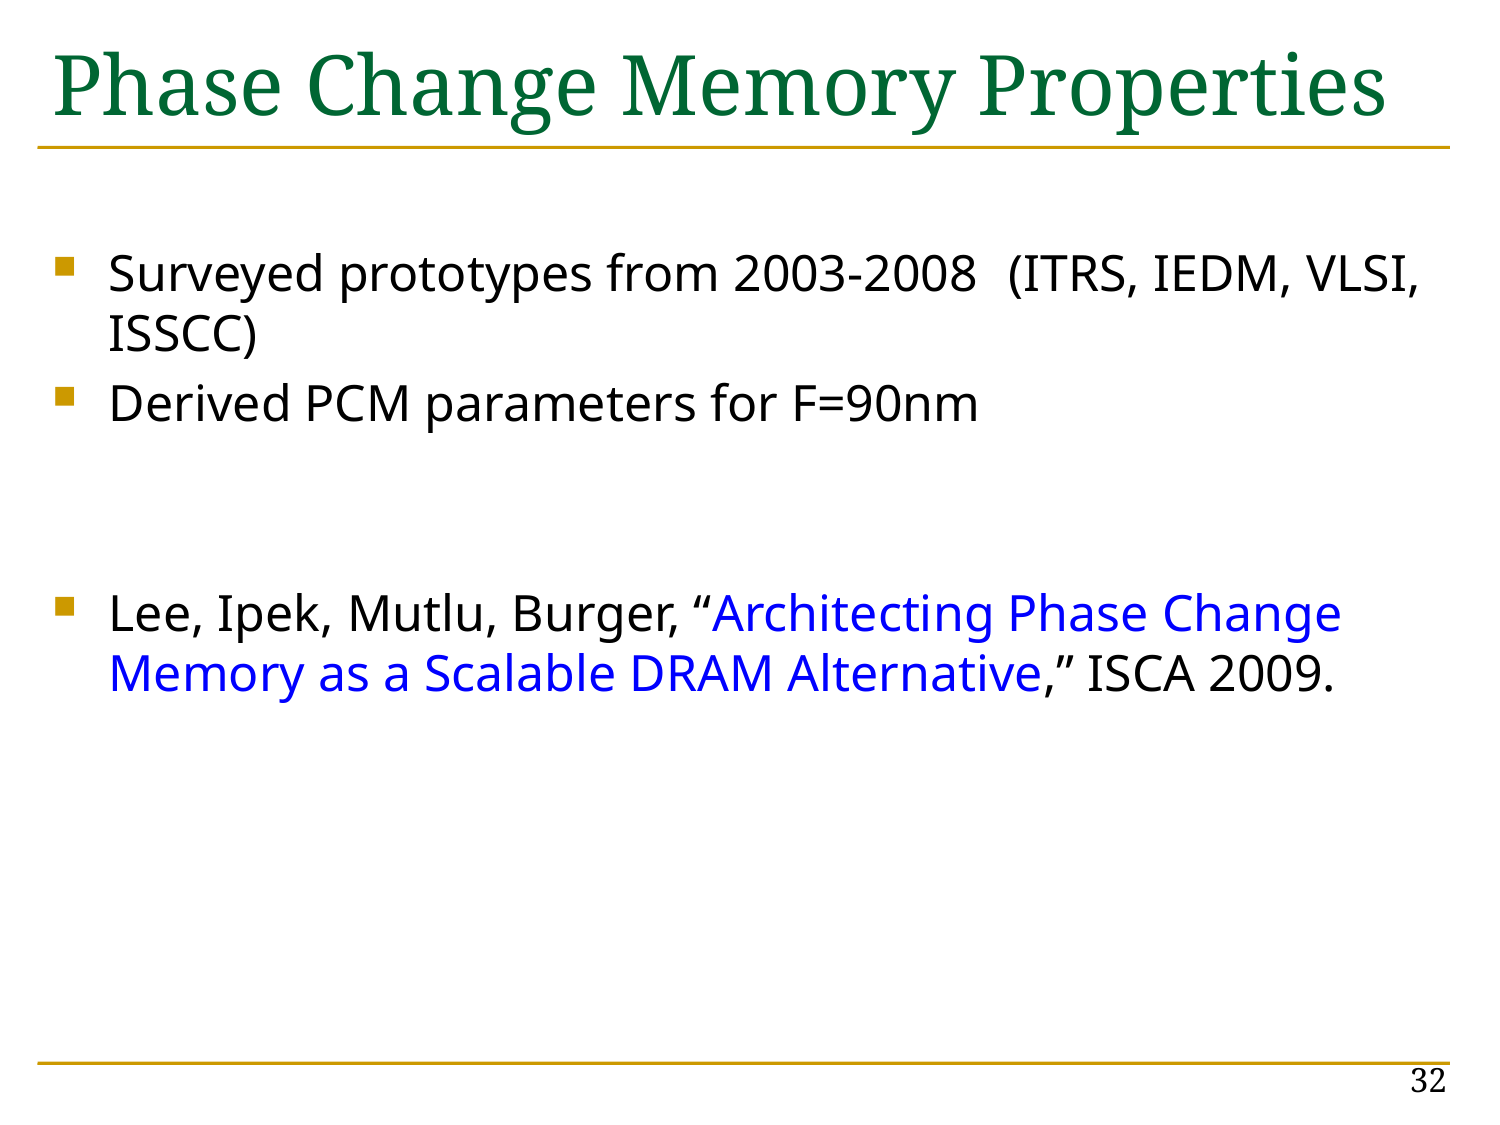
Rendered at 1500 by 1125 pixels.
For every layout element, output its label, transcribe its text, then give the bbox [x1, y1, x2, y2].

slide_number 32 [1111, 1036, 1462, 1112]
title Phase Change Memory Properties [37, 24, 1450, 163]
list Surveyed prototypes from 2003-2008 (ITRS, IEDM, VLSI, ISSCC) Derived PCM parameters for F=90nm Lee, Ipek, Mutlu, Burger, “Architecting Phase Change Memory as a Scalable DRAM Alternative,” ISCA 2009. [37, 163, 1450, 1016]
